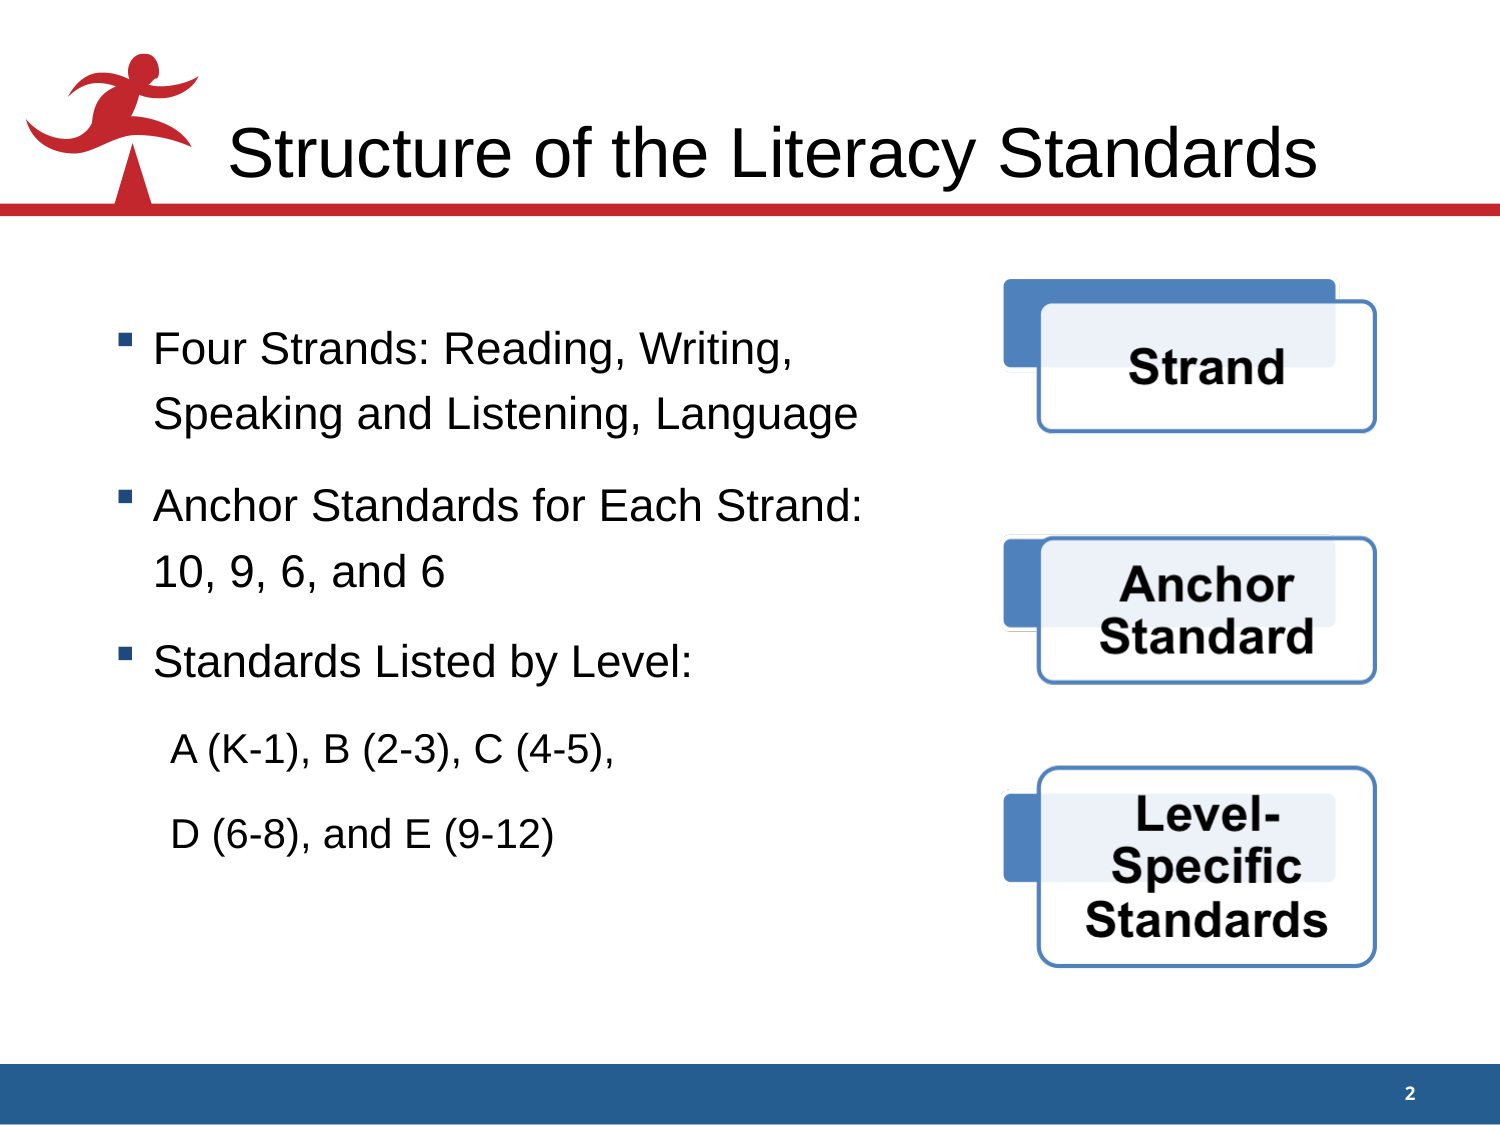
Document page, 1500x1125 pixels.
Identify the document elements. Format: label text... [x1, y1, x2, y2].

picture [0, 0, 1500, 1125]
list Four Strands: Reading, Writing, Speaking and Listening, Language Anchor Standards for Each Strand: 10, 9, 6, and 6 Standards Listed by Level: A (K-1), B (2-3), C (4-5), D (6-8), and E (9-12) [99, 299, 913, 949]
title Structure of the Literacy Standards [212, 50, 1500, 200]
